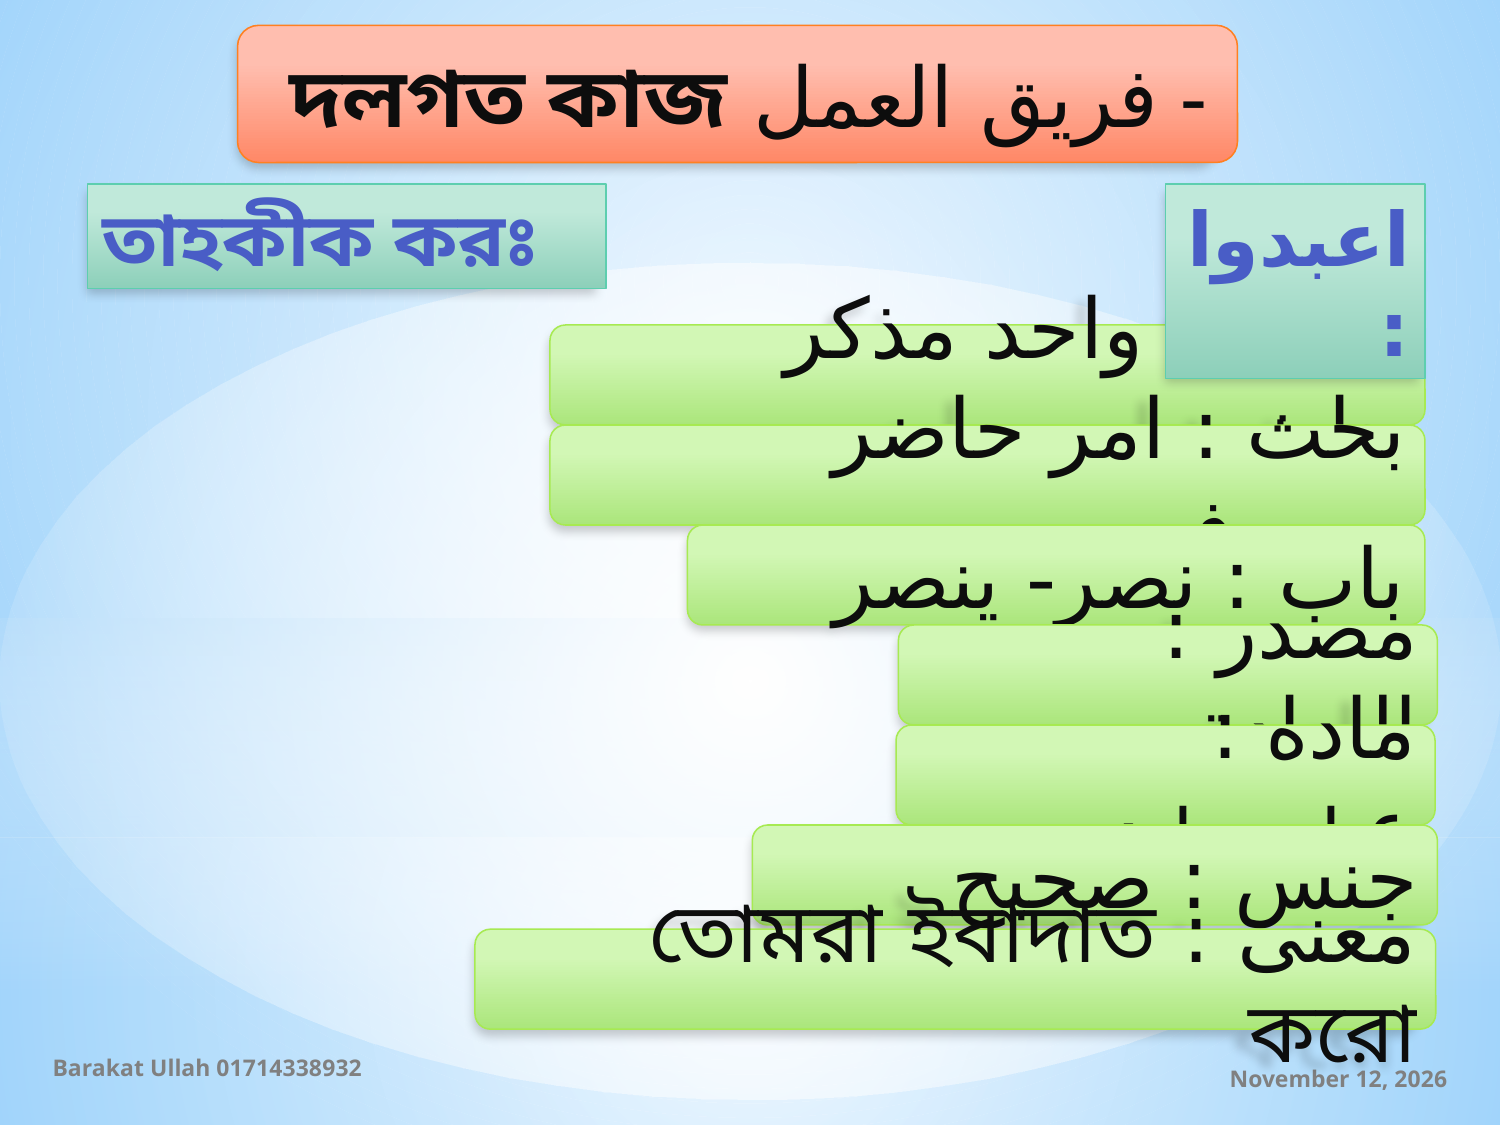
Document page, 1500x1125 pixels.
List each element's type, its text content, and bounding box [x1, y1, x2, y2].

text_box مصدر : العبادة [897, 624, 1439, 725]
text_box معنى : তোমরা ইবাদাত করো [474, 928, 1437, 1030]
text_box তাহকীক করঃ [87, 183, 607, 289]
text_box صيغة : واحد مذكر حاضر [549, 324, 1426, 425]
text_box দলগত কাজ فريق العمل - [236, 24, 1239, 164]
text_box بحث : امر حاضر معروف [549, 424, 1426, 526]
text_box اعبدوا : [1165, 183, 1426, 379]
footer Barakat Ullah 01714338932 [37, 1037, 588, 1098]
text_box باب : نصر- ينصر [686, 524, 1426, 626]
text_box جنس : صحيح [751, 824, 1439, 926]
text_box ماده : ع+ب+د [895, 724, 1436, 824]
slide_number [1050, 1050, 1463, 1110]
